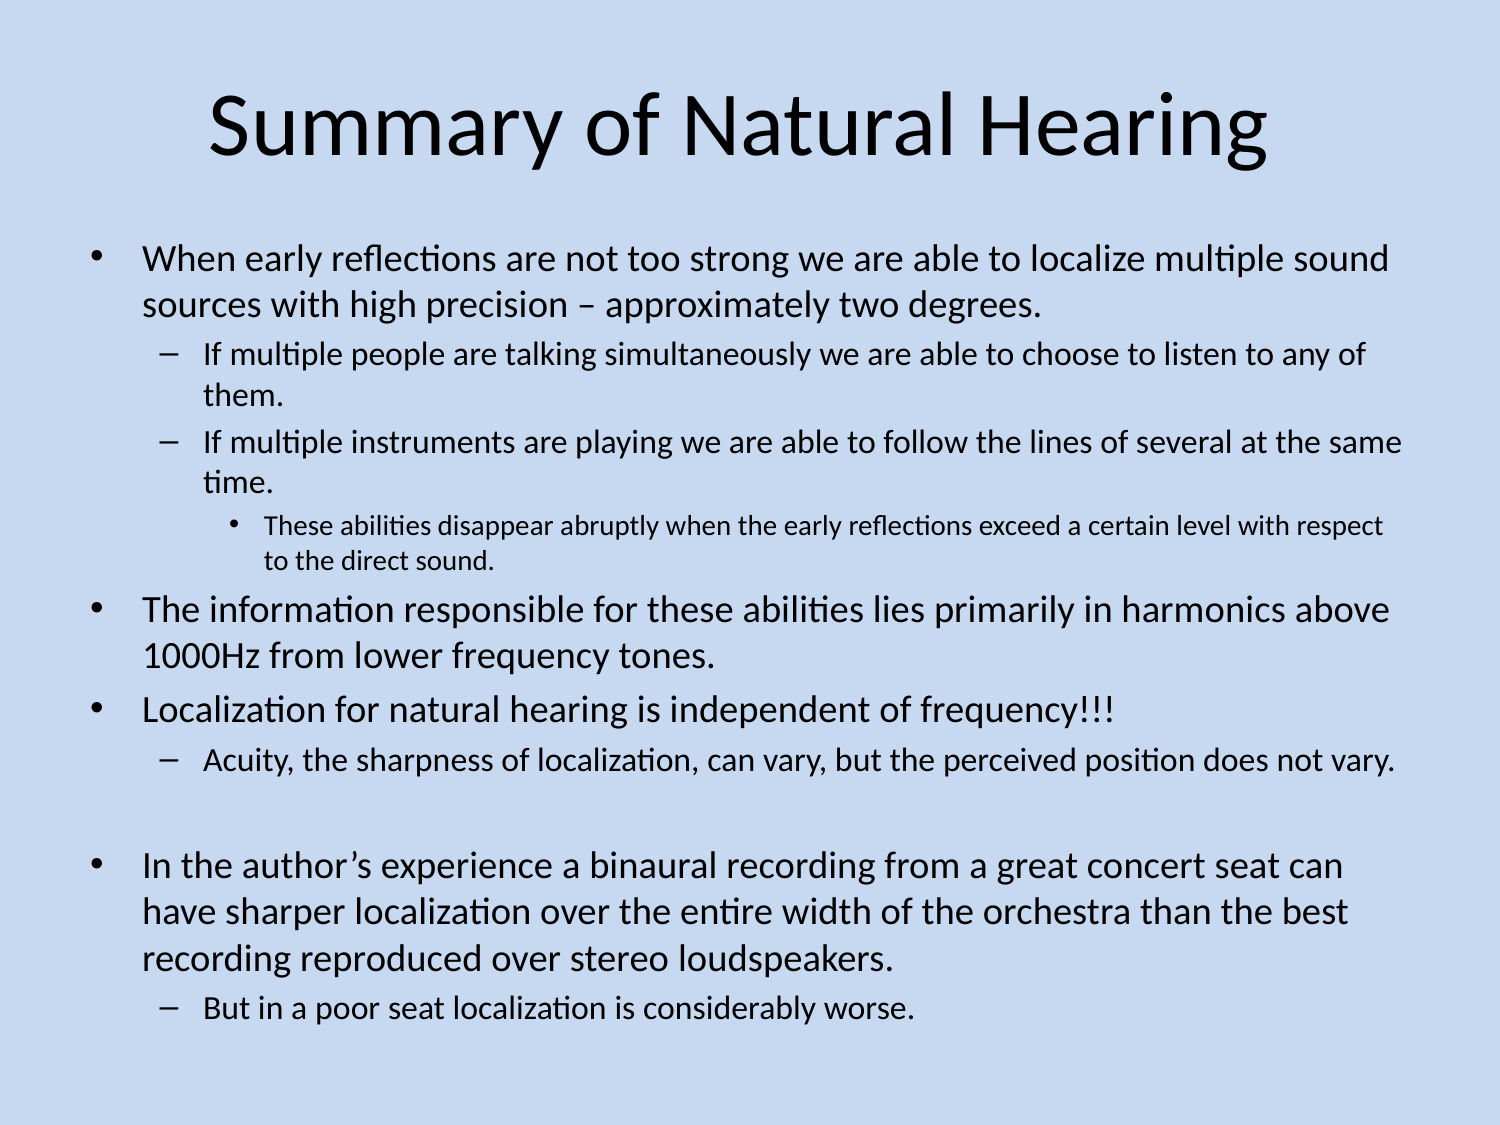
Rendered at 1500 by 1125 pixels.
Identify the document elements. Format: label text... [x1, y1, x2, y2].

list When early reflections are not too strong we are able to localize multiple sound sources with high precision – approximately two degrees. If multiple people are talking simultaneously we are able to choose to listen to any of them. If multiple instruments are playing we are able to follow the lines of several at the same time. These abilities disappear abruptly when the early reflections exceed a certain level with respect to the direct sound. The information responsible for these abilities lies primarily in harmonics above 1000Hz from lower frequency tones. Localization for natural hearing is independent of frequency!!! Acuity, the sharpness of localization, can vary, but the perceived position does not vary. In the author’s experience a binaural recording from a great concert seat can have sharper localization over the entire width of the orchestra than the best recording reproduced over stereo loudspeakers. But in a poor seat localization is considerably worse. [75, 224, 1425, 1050]
title Summary of Natural Hearing [75, 24, 1425, 213]
